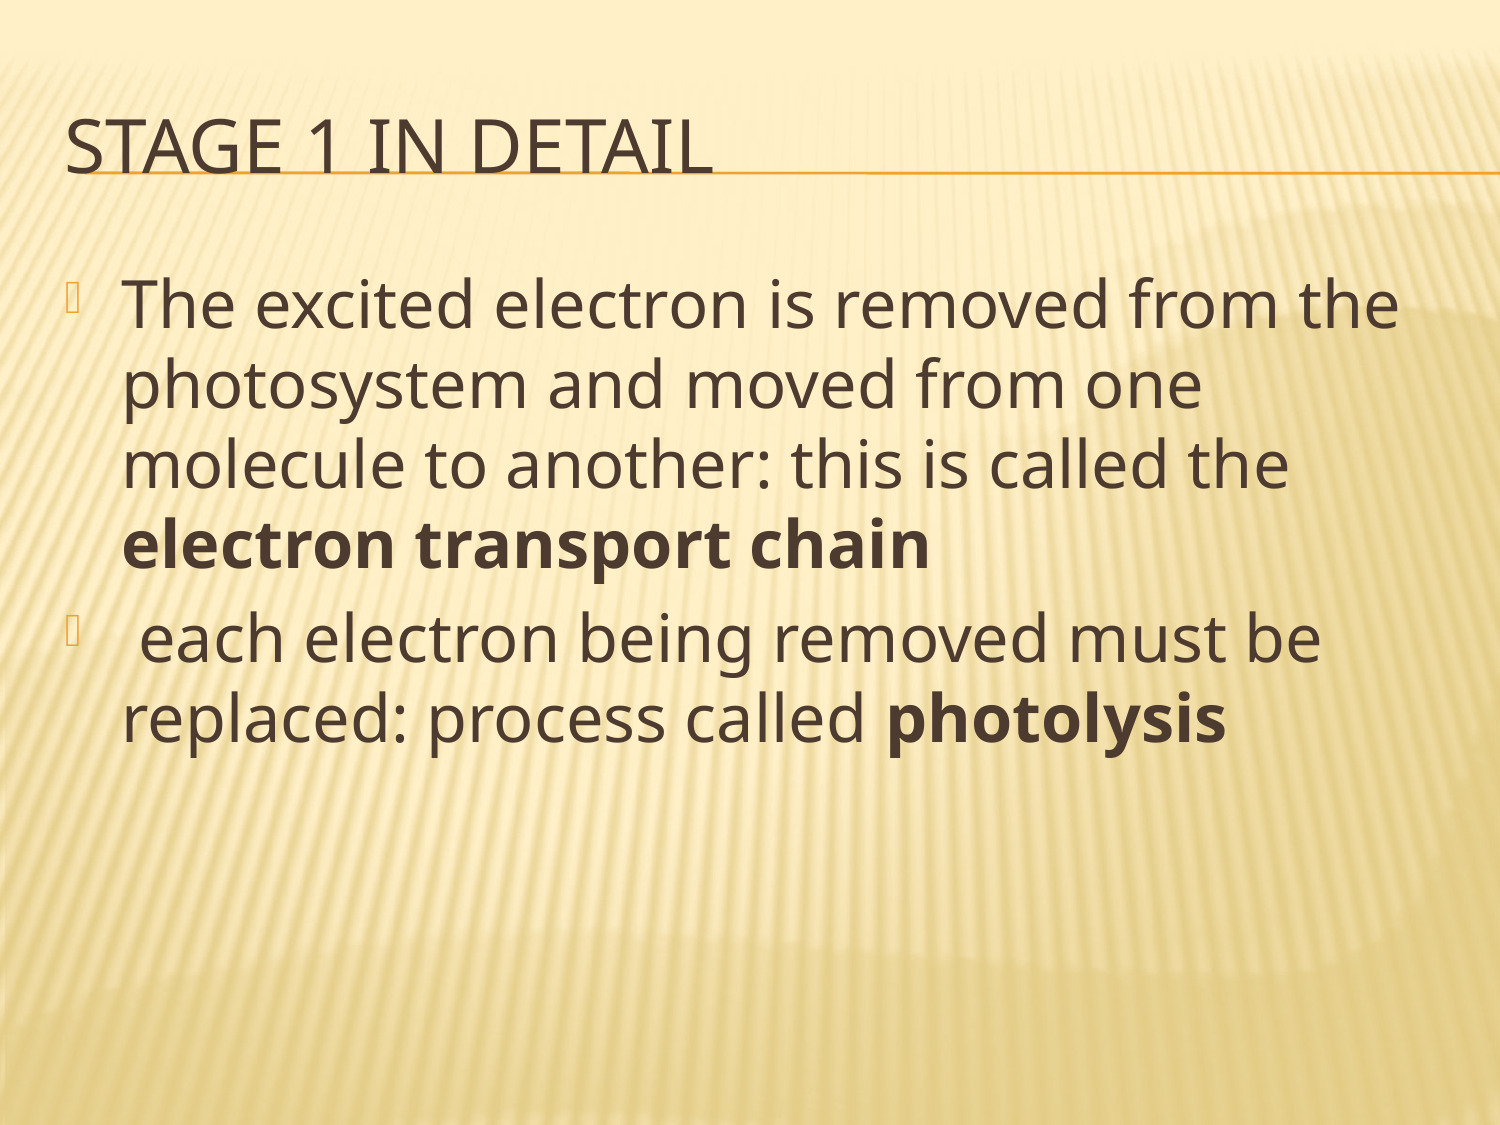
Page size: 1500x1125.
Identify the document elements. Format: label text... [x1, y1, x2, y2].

list The excited electron is removed from the photosystem and moved from one molecule to another: this is called the electron transport chain each electron being removed must be replaced: process called photolysis [50, 254, 1475, 998]
title Stage 1 in detail [50, 75, 1475, 213]
